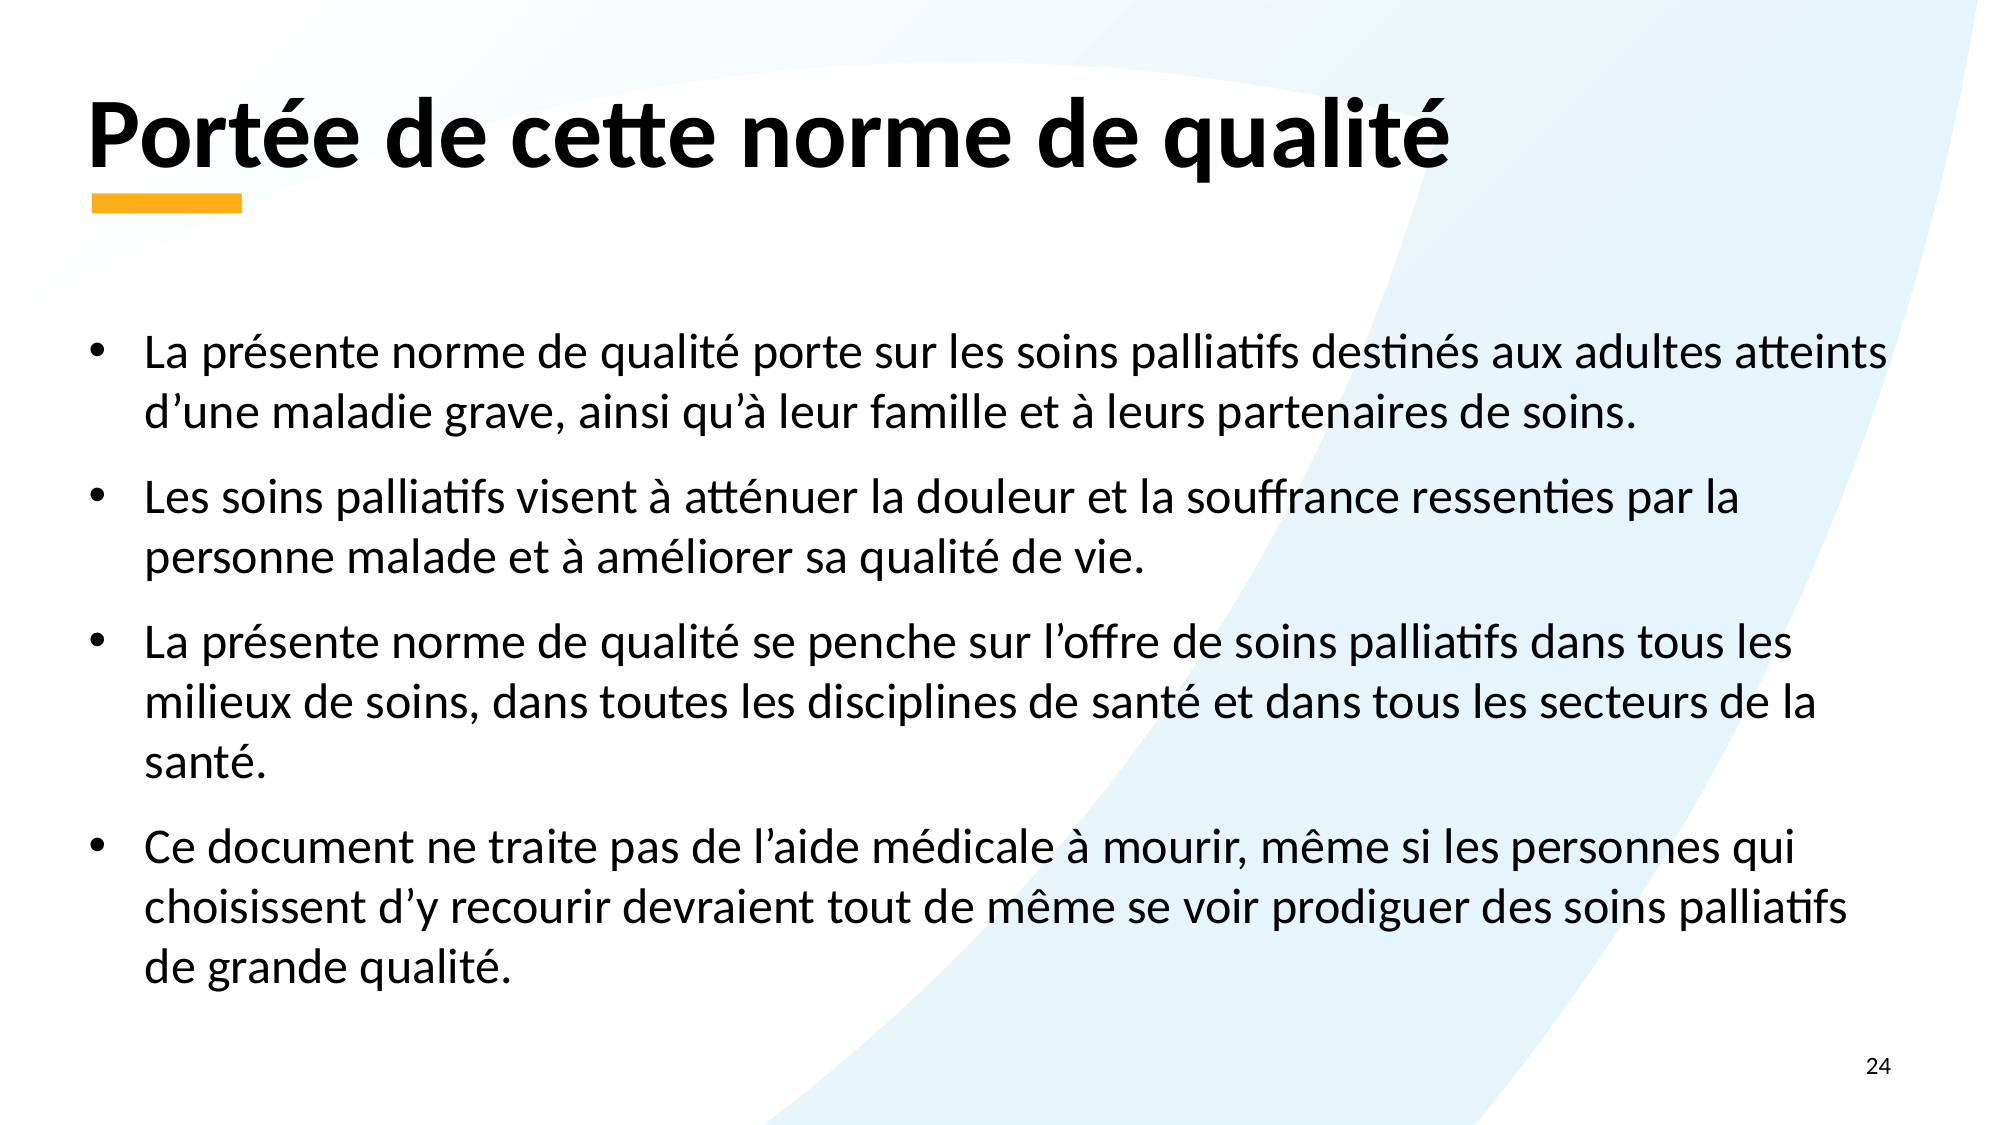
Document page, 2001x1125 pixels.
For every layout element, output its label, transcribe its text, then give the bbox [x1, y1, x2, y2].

picture [0, 0, 2001, 1125]
text_box 24 [1231, 1042, 1907, 1103]
list La présente norme de qualité porte sur les soins palliatifs destinés aux adultes atteints d’une maladie grave, ainsi qu’à leur famille et à leurs partenaires de soins. Les soins palliatifs visent à atténuer la douleur et la souffrance ressenties par la personne malade et à améliorer sa qualité de vie. La présente norme de qualité se penche sur l’offre de soins palliatifs dans tous les milieux de soins, dans toutes les disciplines de santé et dans tous les secteurs de la santé. Ce document ne traite pas de l’aide médicale à mourir, même si les personnes qui choisissent d’y recourir devraient tout de même se voir prodiguer des soins palliatifs de grande qualité. [88, 318, 1908, 1063]
title Portée de cette norme de qualité [87, 77, 1907, 192]
